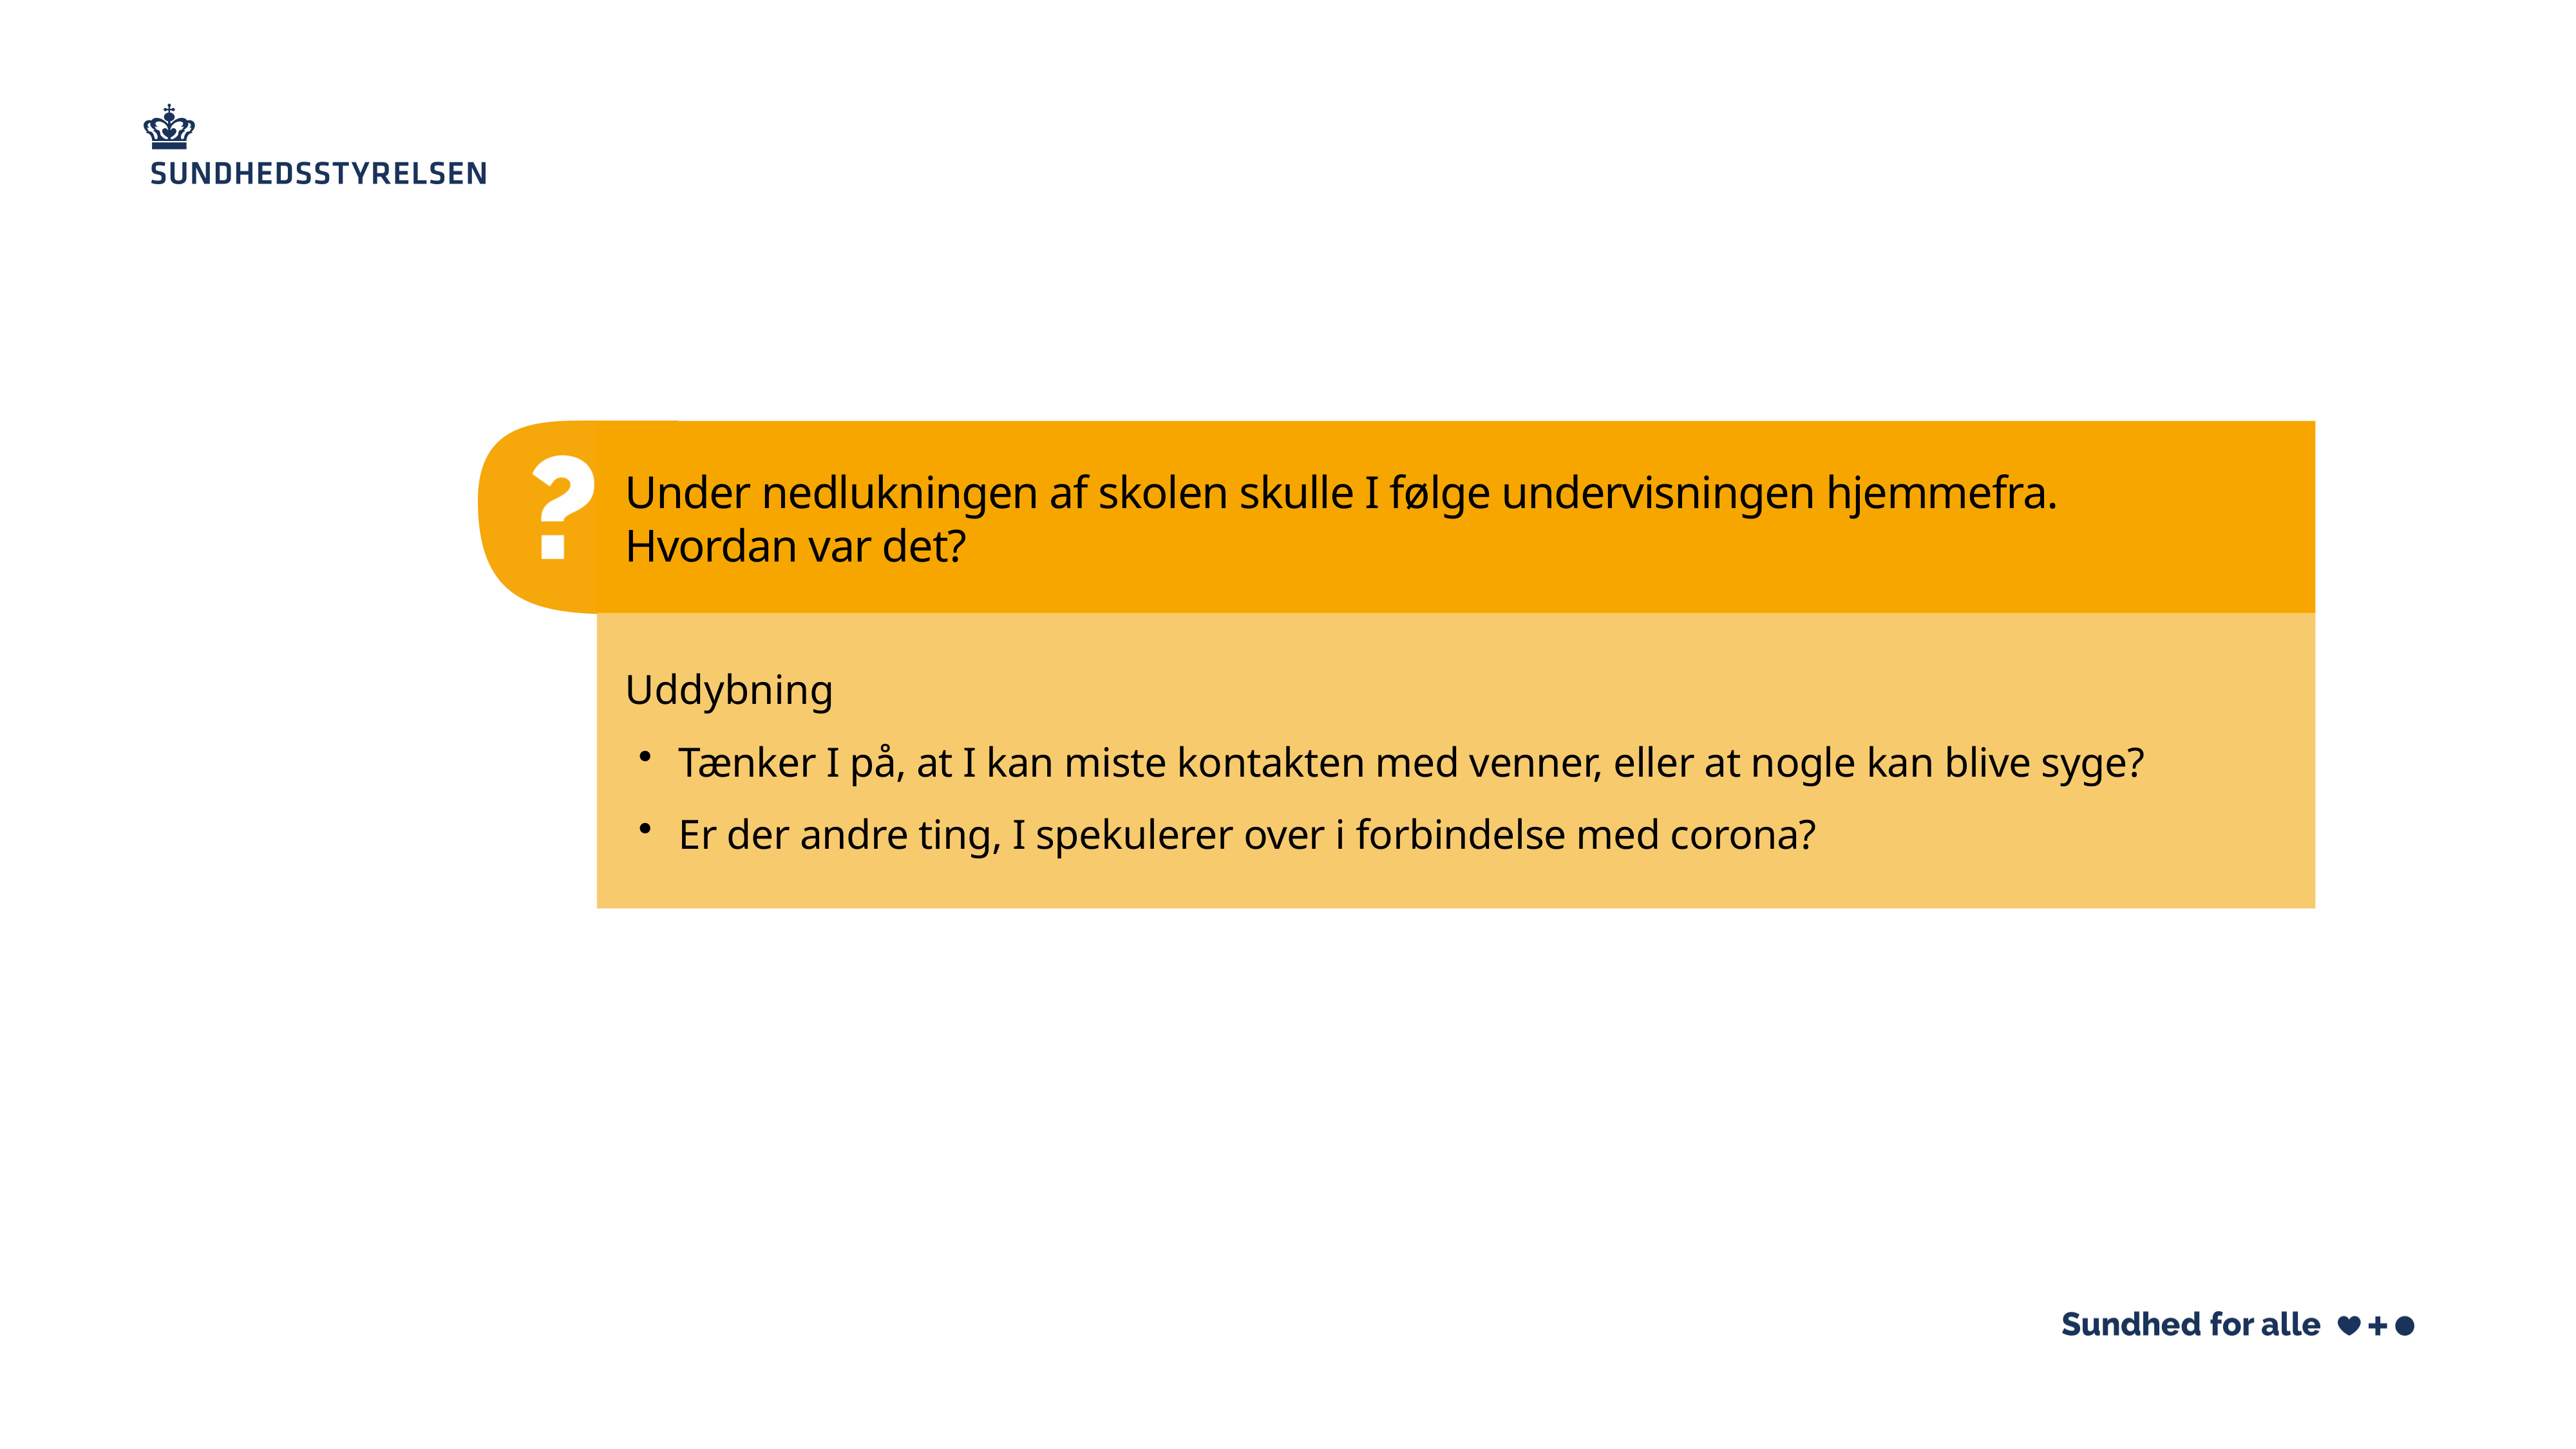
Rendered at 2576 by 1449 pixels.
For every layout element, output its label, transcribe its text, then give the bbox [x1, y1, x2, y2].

picture [478, 421, 678, 614]
text_box Under nedlukningen af skolen skulle I følge undervisningen hjemmefra. Hvordan var det? [678, 421, 2316, 612]
picture [143, 104, 486, 185]
text_box Uddybning Tænker I på, at I kan miste kontakten med venner, eller at nogle kan blive syge? Er der andre ting, I spekulerer over i forbindelse med corona? [596, 612, 2316, 909]
picture [2062, 1311, 2415, 1336]
